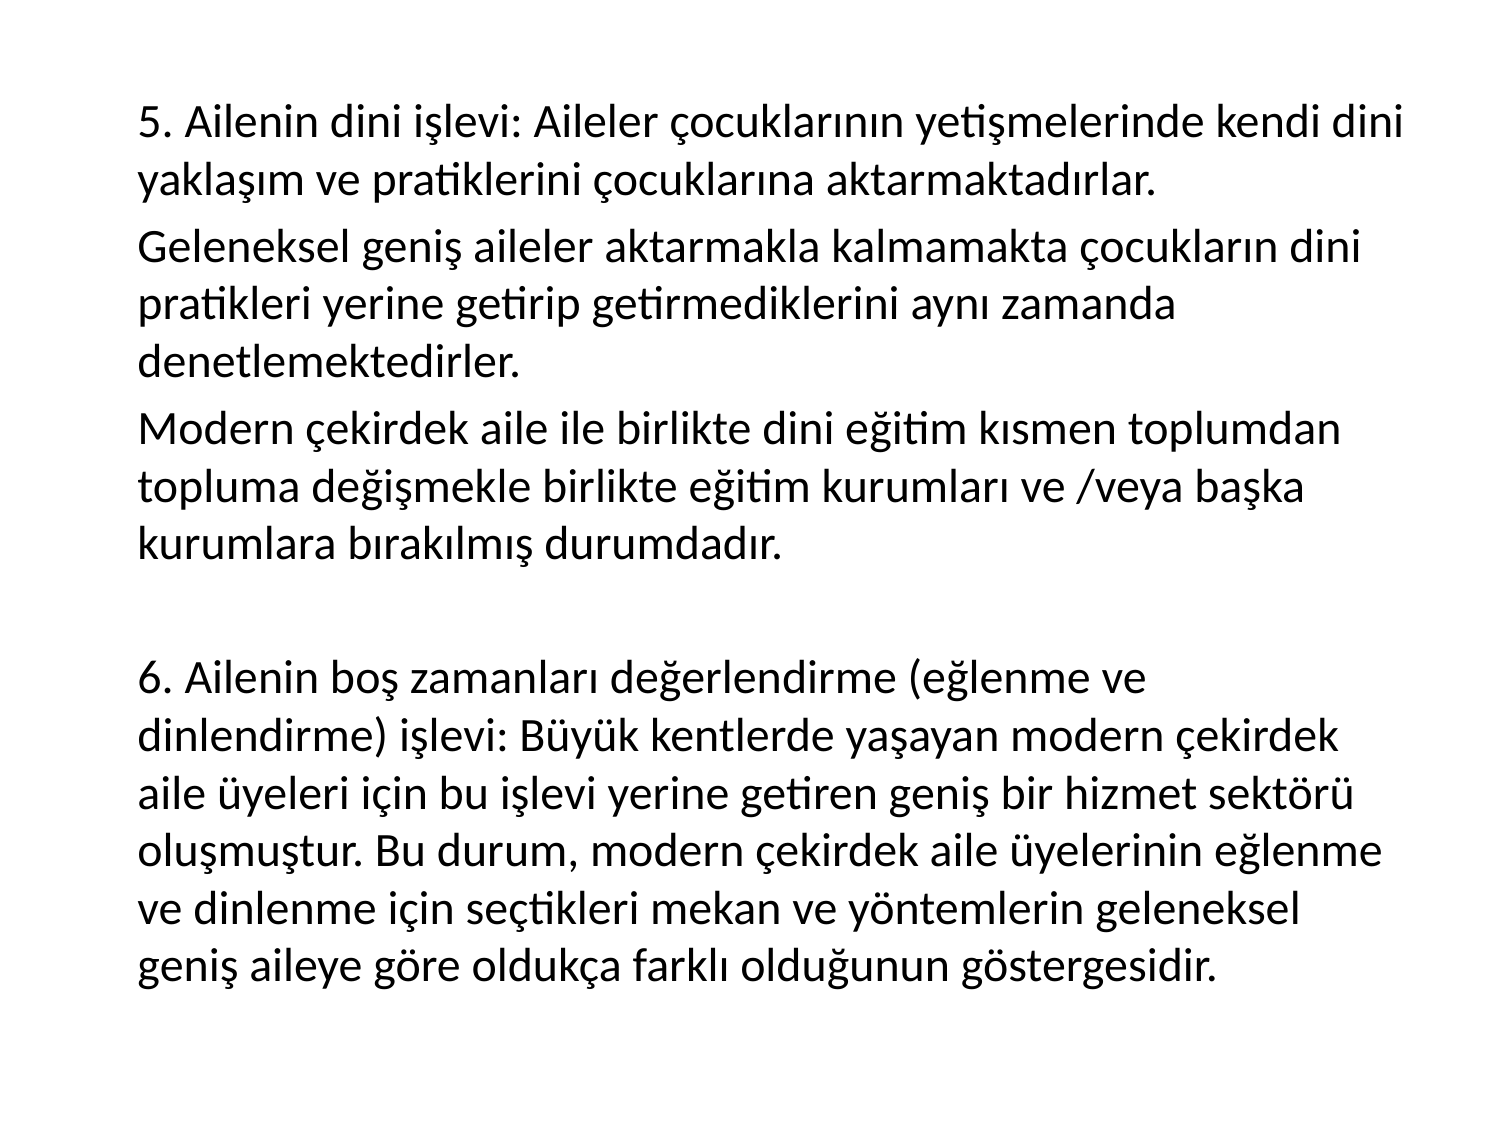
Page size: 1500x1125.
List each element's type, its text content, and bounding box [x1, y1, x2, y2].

list 5. Ailenin dini işlevi: Aileler çocuklarının yetişmelerinde kendi dini yaklaşım ve pratiklerini çocuklarına aktarmaktadırlar. Geleneksel geniş aileler aktarmakla kalmamakta çocukların dini pratikleri yerine getirip getirmediklerini aynı zamanda denetlemektedirler. Modern çekirdek aile ile birlikte dini eğitim kısmen toplumdan topluma değişmekle birlikte eğitim kurumları ve /veya başka kurumlara bırakılmış durumdadır. 6. Ailenin boş zamanları değerlendirme (eğlenme ve dinlendirme) işlevi: Büyük kentlerde yaşayan modern çekirdek aile üyeleri için bu işlevi yerine getiren geniş bir hizmet sektörü oluşmuştur. Bu durum, modern çekirdek aile üyelerinin eğlenme ve dinlenme için seçtikleri mekan ve yöntemlerin geleneksel geniş aileye göre oldukça farklı olduğunun göstergesidir. [70, 82, 1425, 1005]
